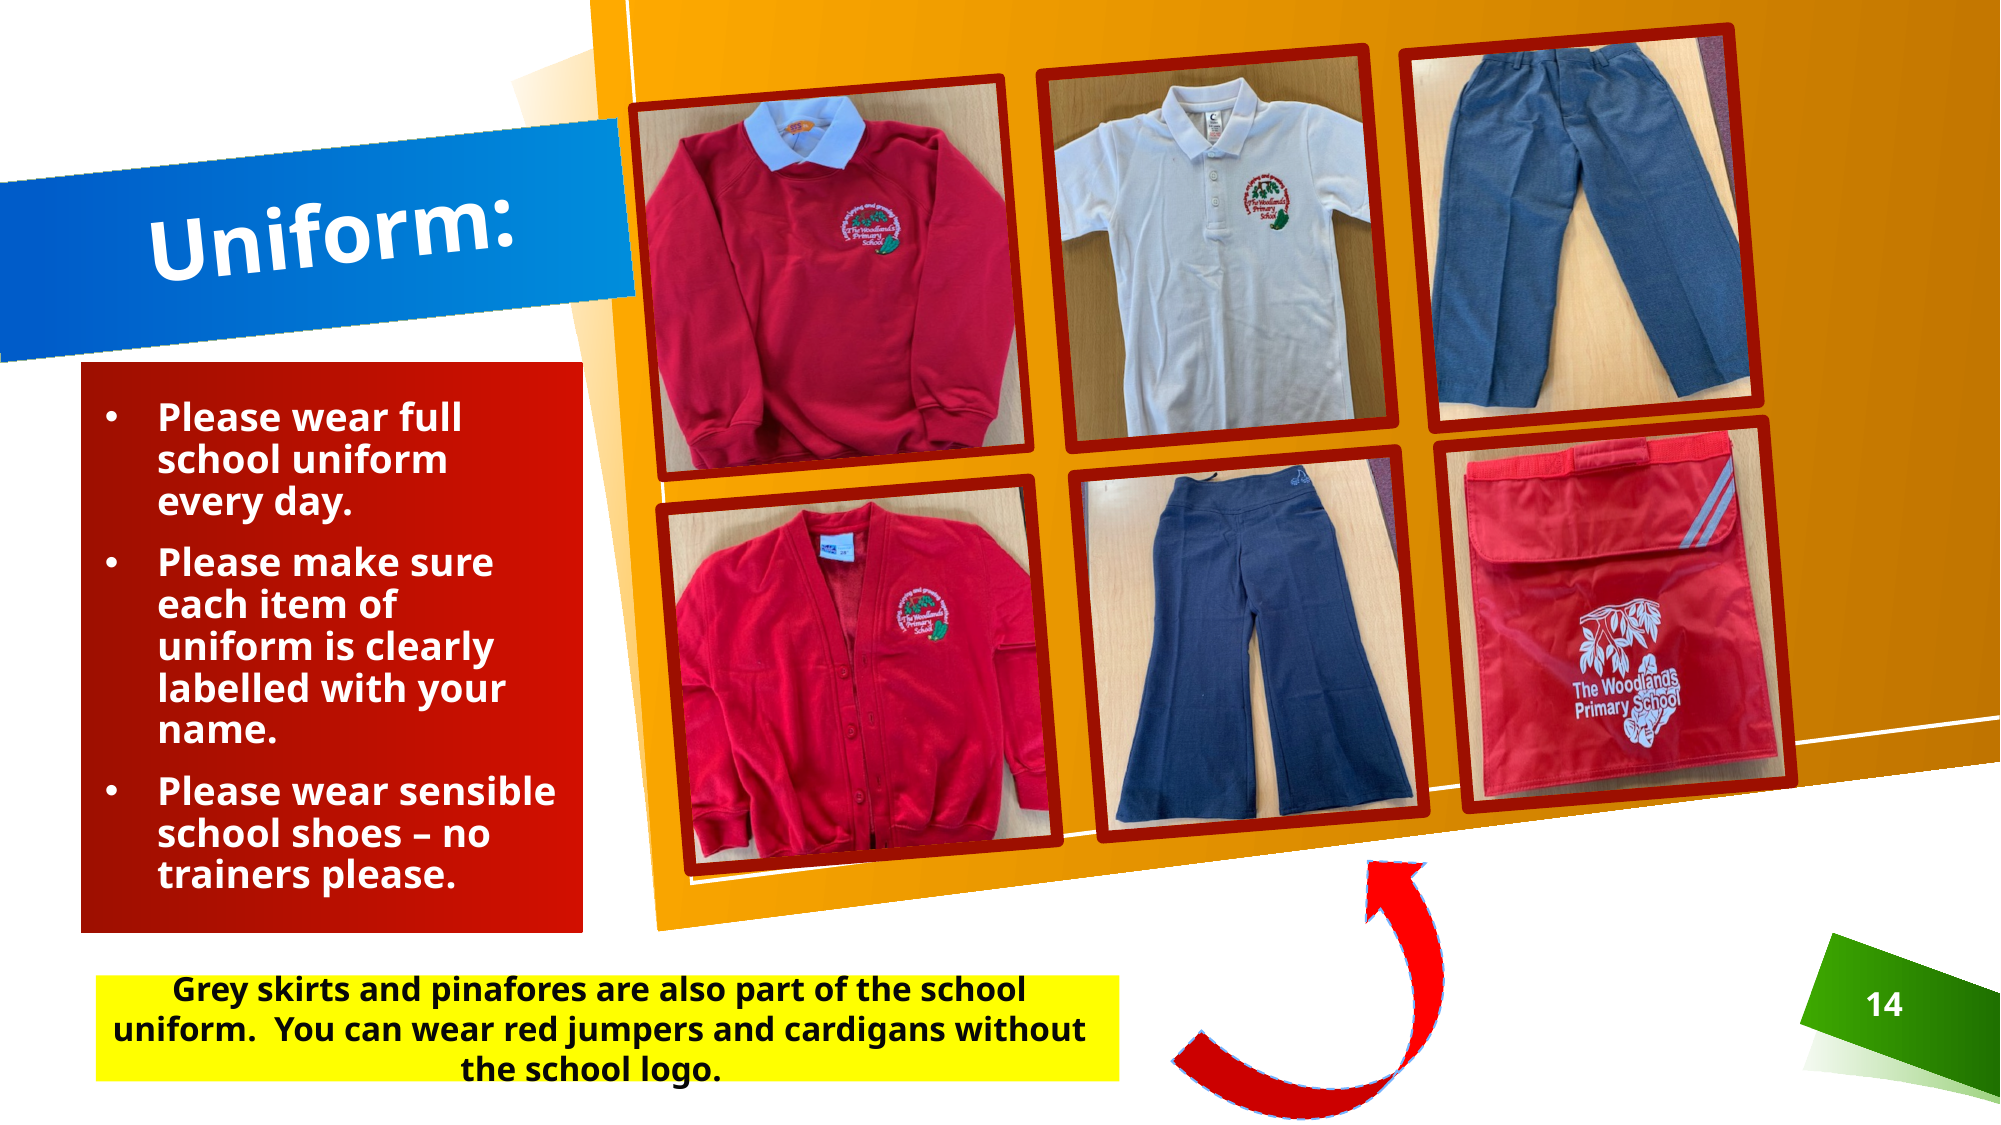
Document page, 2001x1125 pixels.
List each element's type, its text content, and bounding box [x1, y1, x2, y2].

text_box [1365, 1096, 1374, 1103]
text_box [664, 66, 1757, 822]
title Uniform: [0, 117, 636, 363]
picture [1109, 822, 1202, 830]
text_box [1240, 1105, 1249, 1111]
text_box [1177, 1047, 1186, 1055]
picture [638, 110, 664, 427]
text_box [1214, 1093, 1223, 1099]
picture [1412, 36, 1725, 66]
text_box [1339, 1110, 1348, 1116]
picture [1757, 436, 1785, 778]
text_box [1243, 1062, 1252, 1069]
text_box [1178, 1067, 1187, 1075]
text_box [1340, 1086, 1350, 1090]
text_box [1198, 1029, 1206, 1035]
text_box [1208, 1037, 1217, 1045]
text_box [1219, 1046, 1228, 1054]
picture [1244, 56, 1358, 66]
text_box [1253, 1110, 1263, 1115]
text_box [1311, 1086, 1321, 1090]
text_box [1325, 1114, 1334, 1119]
text_box [1355, 1084, 1364, 1089]
text_box [1269, 1075, 1279, 1081]
text_box [1364, 859, 1445, 1095]
text_box [1201, 1085, 1210, 1092]
picture [693, 822, 1050, 863]
text_box [1190, 1076, 1198, 1084]
text_box [1267, 1114, 1277, 1119]
text_box [1352, 1104, 1362, 1110]
text_box [1283, 1080, 1293, 1085]
text_box [1297, 1083, 1307, 1088]
slide_number 14 [1831, 975, 1937, 1036]
text_box [1256, 1069, 1265, 1075]
text_box [1187, 1037, 1196, 1045]
list Please wear full school uniform every day. Please make sure each item of uniform is clearly labelled with your name. Please wear sensible school shoes – no trainers please. [81, 362, 583, 933]
footer Grey skirts and pinafores are also part of the school uniform. You can wear red jumpers and cardigans without the school logo. [95, 975, 1120, 1082]
text_box [1231, 1054, 1240, 1062]
text_box [1170, 1057, 1176, 1066]
text_box [1226, 1099, 1236, 1106]
